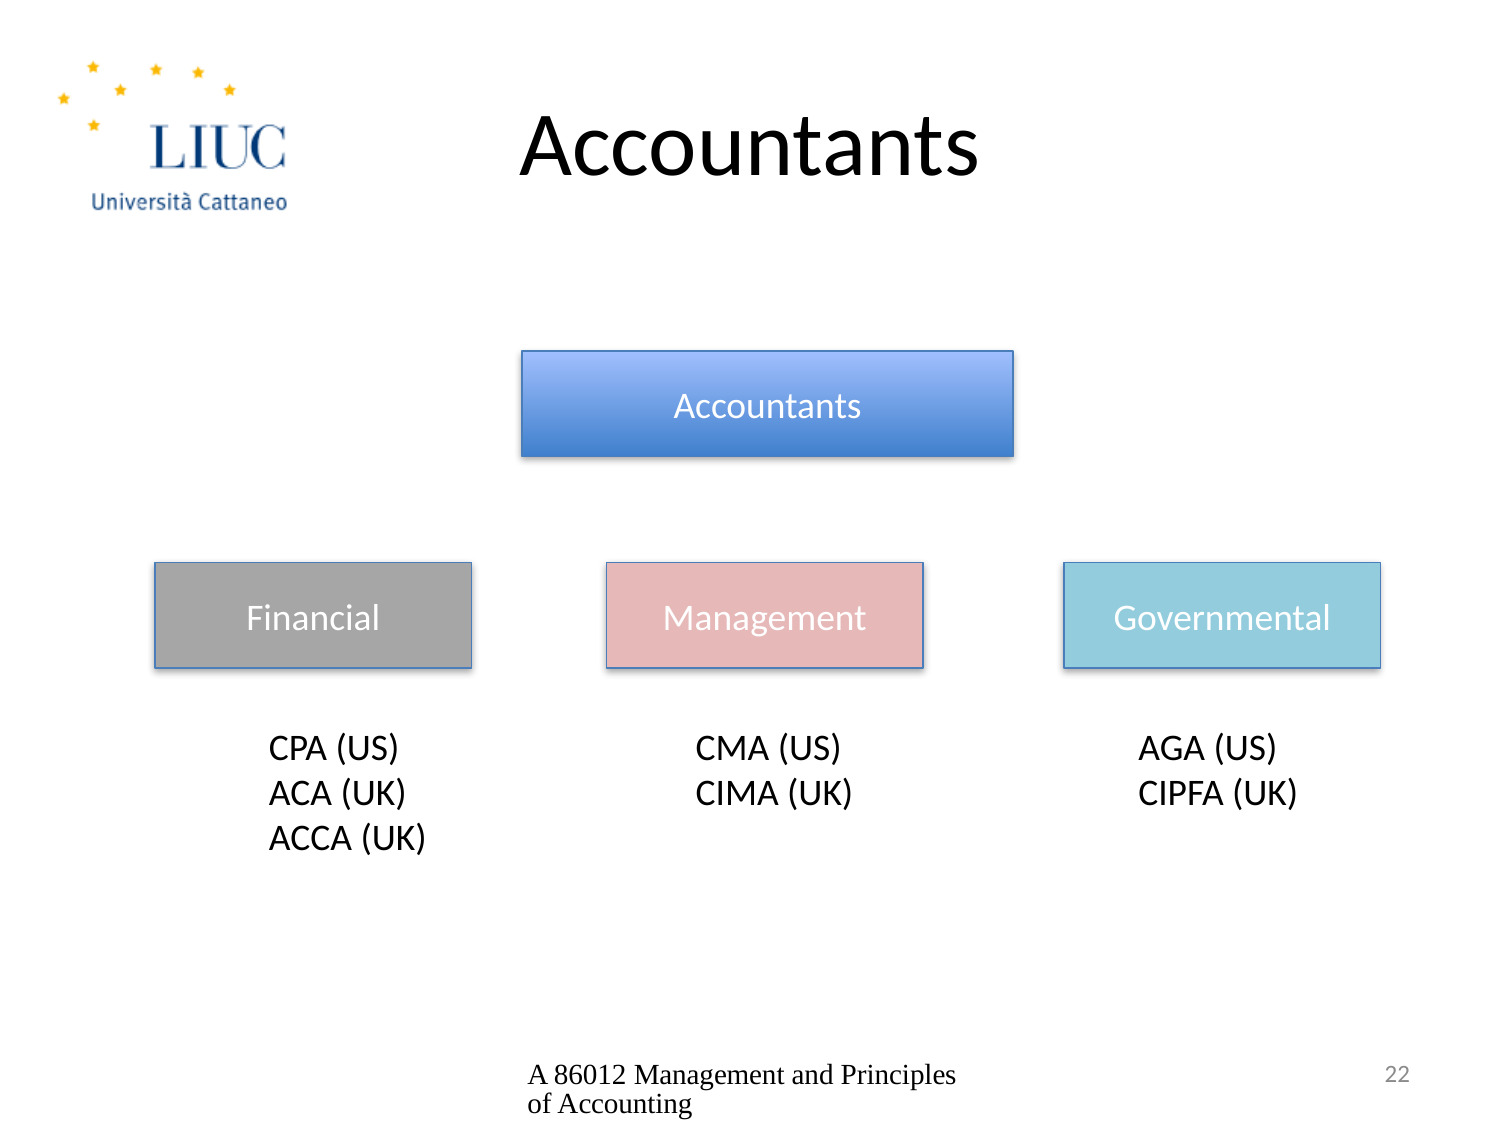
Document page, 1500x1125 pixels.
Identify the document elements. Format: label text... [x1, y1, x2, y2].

text_box Financial [154, 562, 472, 669]
text_box CMA (US) CIMA (UK) [680, 715, 869, 821]
text_box AGA (US) CIPFA (UK) [1123, 715, 1314, 821]
text_box Governmental [1063, 562, 1381, 669]
text_box CPA (US) ACA (UK) ACCA (UK) [254, 715, 442, 866]
text_box Management [606, 562, 924, 669]
title Accountants [315, 45, 1425, 233]
slide_number 22 [1074, 1042, 1425, 1103]
picture [35, 38, 311, 230]
text_box Accountants [521, 350, 1014, 457]
footer A 86012 Management and Principles of Accounting [512, 1042, 988, 1103]
